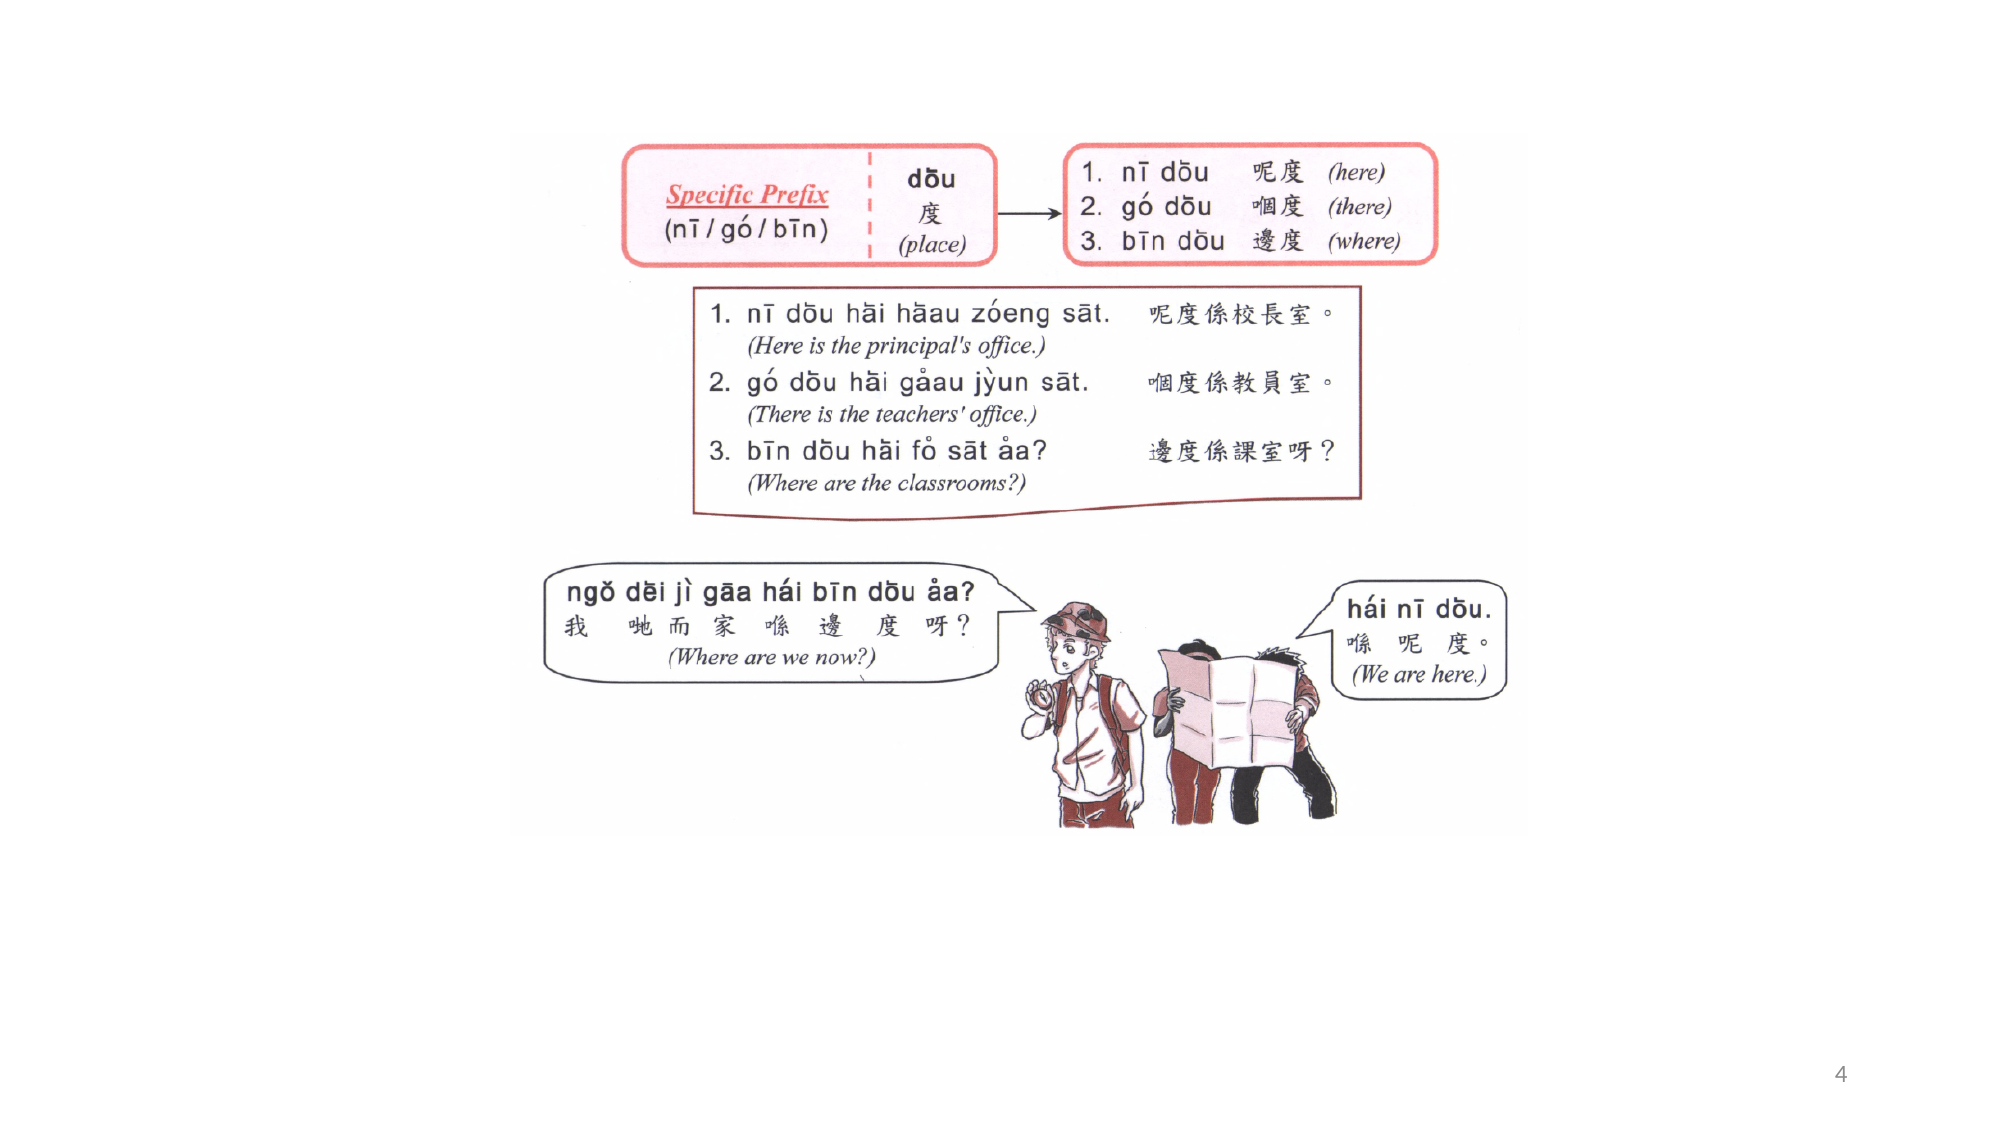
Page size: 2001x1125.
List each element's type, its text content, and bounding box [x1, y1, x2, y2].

picture [510, 133, 1528, 836]
slide_number 4 [1412, 1042, 1863, 1103]
